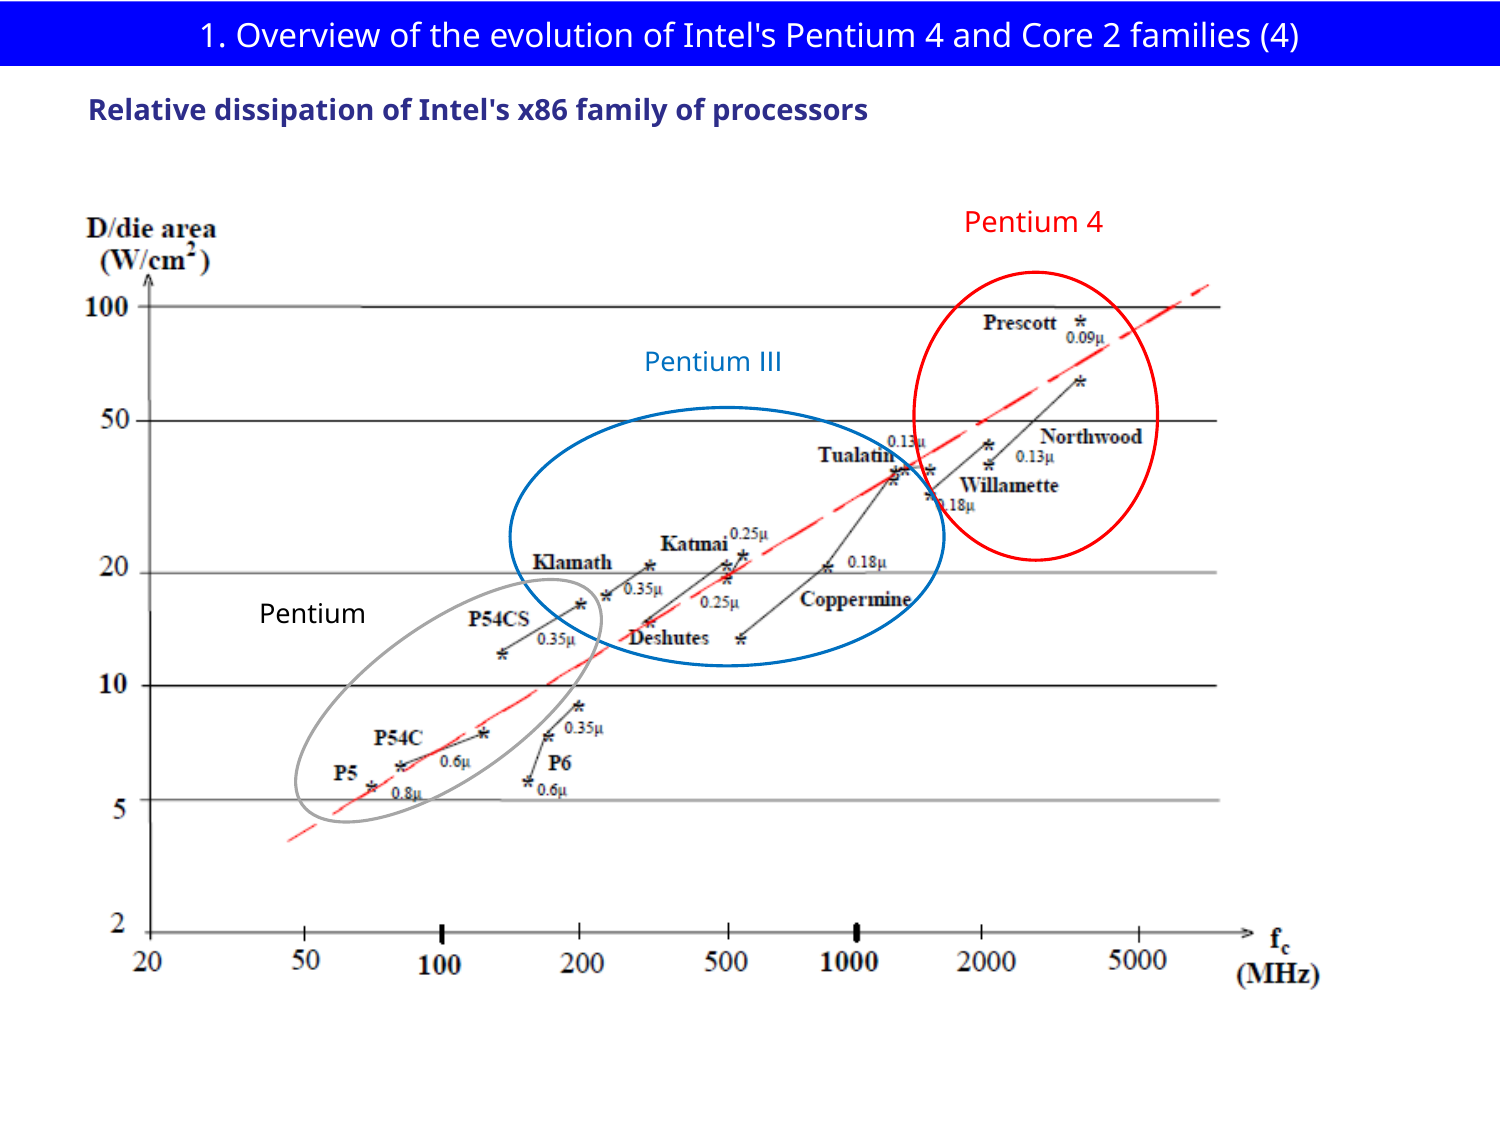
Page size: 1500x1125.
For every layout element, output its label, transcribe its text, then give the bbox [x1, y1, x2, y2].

title 1. Overview of the evolution of Intel's Pentium 4 and Core 2 families (4) [0, 1, 1500, 66]
picture [61, 195, 1467, 1021]
text_box Relative dissipation of Intel's x86 family of processors [73, 84, 885, 134]
